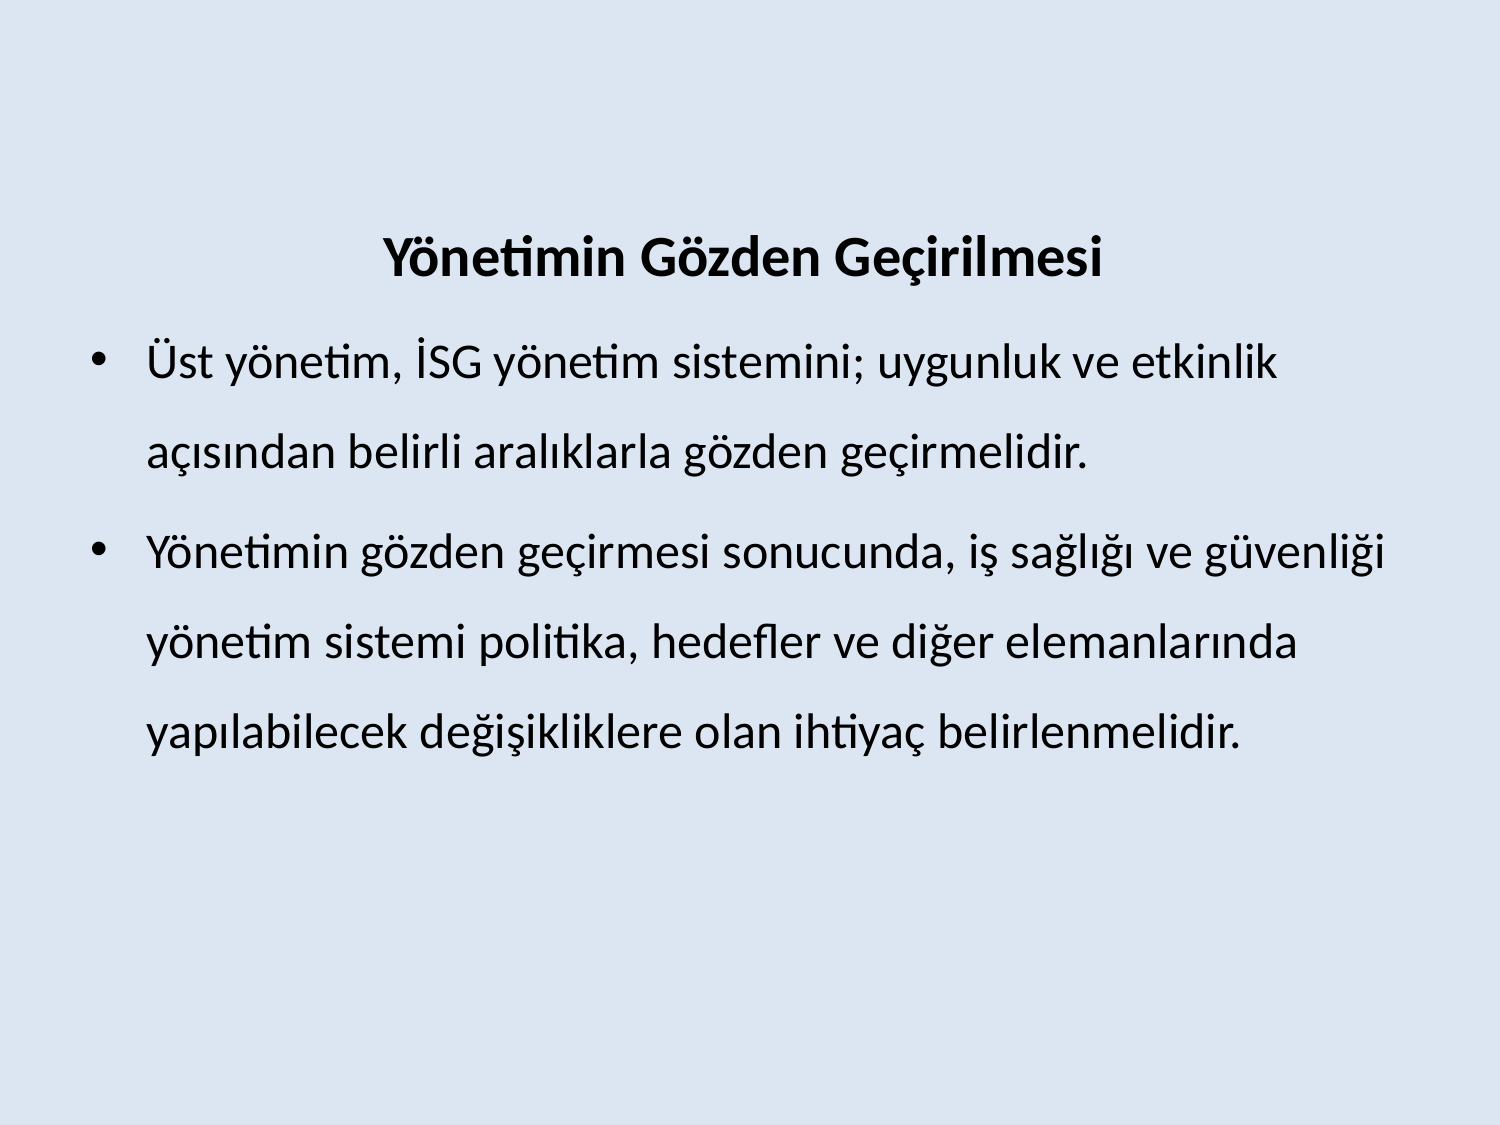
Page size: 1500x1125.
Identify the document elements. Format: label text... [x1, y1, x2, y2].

list Yönetimin Gözden Geçirilmesi Üst yönetim, İSG yönetim sistemini; uygunluk ve etkinlik açısından belirli aralıklarla gözden geçirmelidir. Yönetimin gözden geçirmesi sonucunda, iş sağlığı ve güvenliği yönetim sistemi politika, hedefler ve diğer elemanlarında yapılabilecek değişikliklere olan ihtiyaç belirlenmelidir. [75, 210, 1425, 1005]
